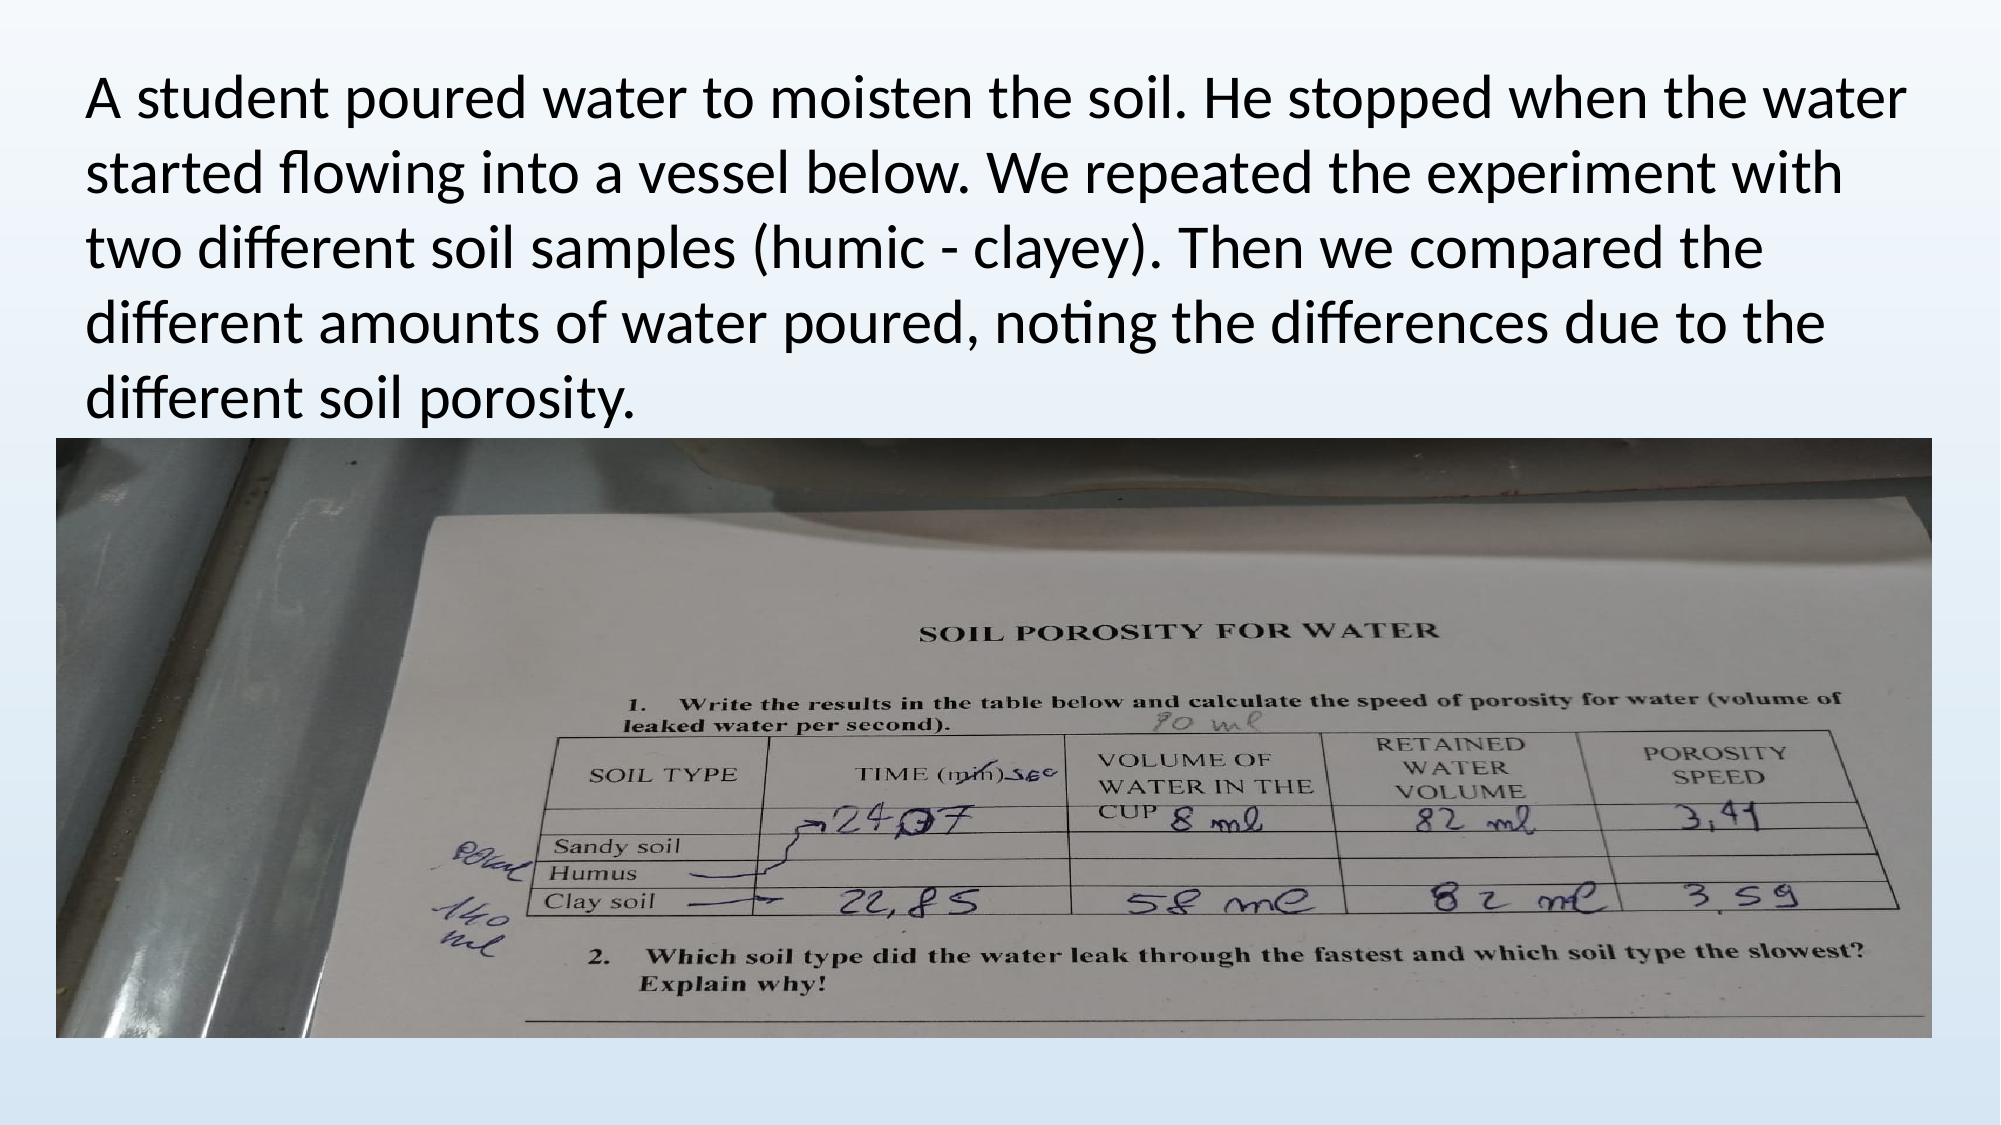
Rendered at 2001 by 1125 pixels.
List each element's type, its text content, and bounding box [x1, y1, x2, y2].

title A student poured water to moisten the soil. He stopped when the water started flowing into a vessel below. We repeated the experiment with two different soil samples (humic - clayey). Then we compared the different amounts of water poured, noting the differences due to the different soil porosity. [70, 40, 1945, 417]
picture [56, 438, 1932, 1038]
